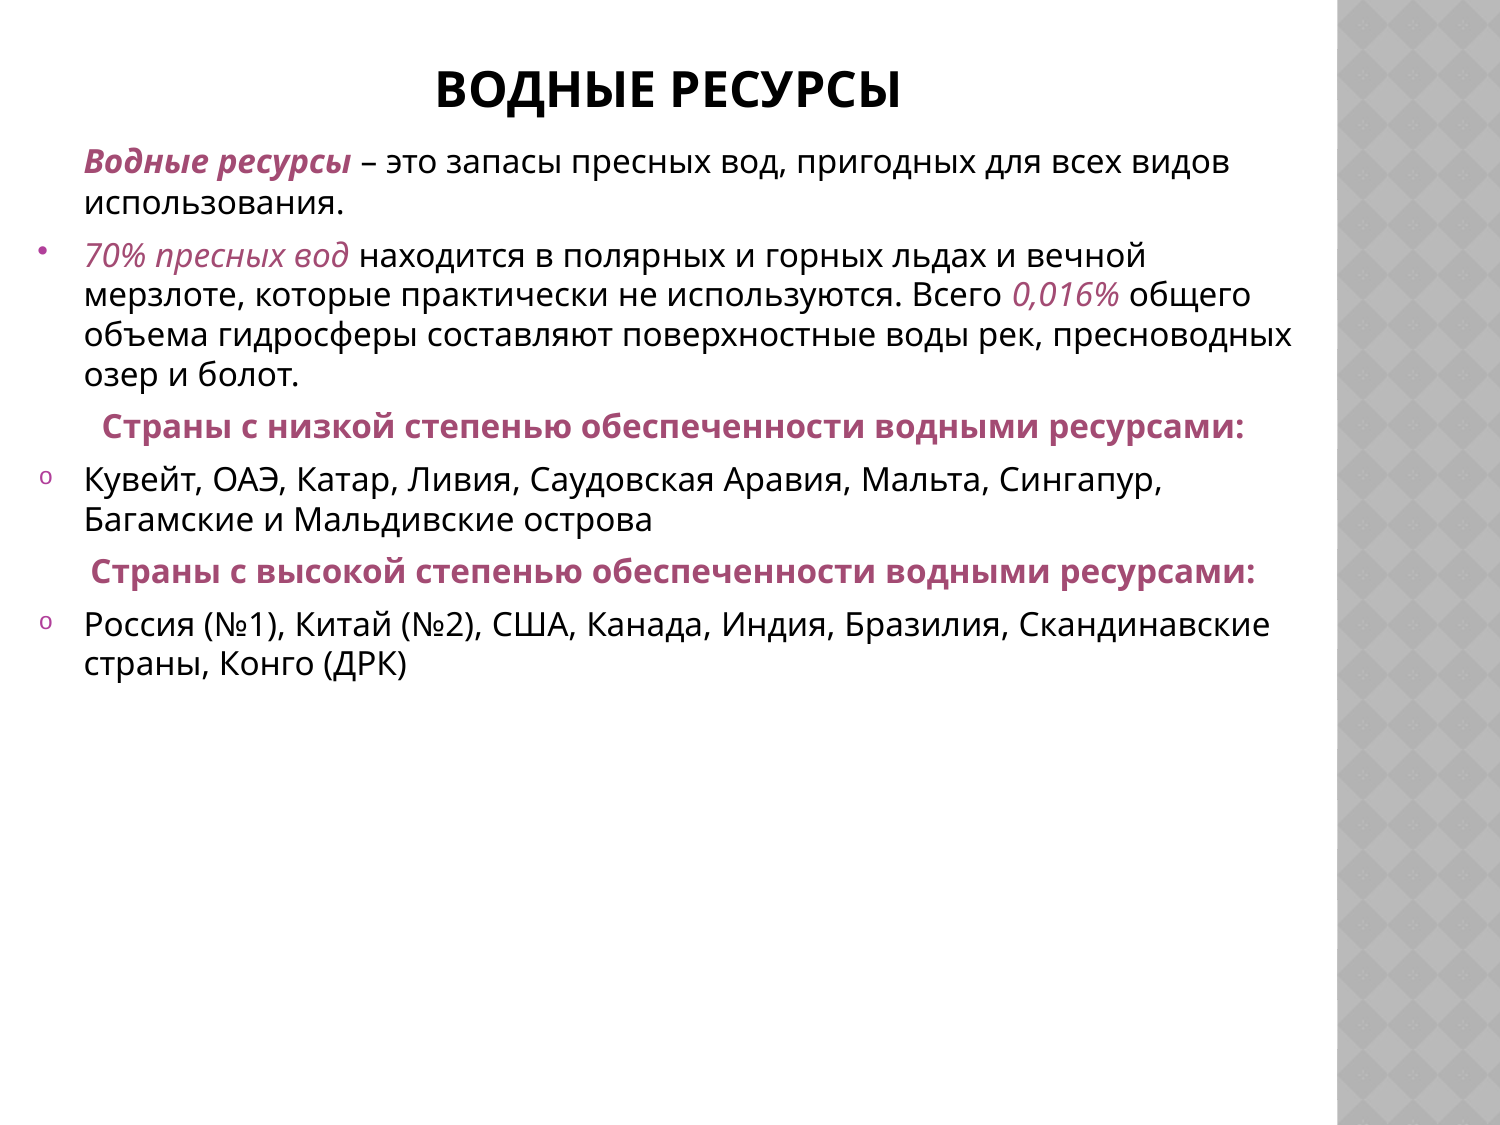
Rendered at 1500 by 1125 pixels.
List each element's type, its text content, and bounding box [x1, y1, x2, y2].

title Водные ресурсы [75, 52, 1263, 118]
list Водные ресурсы – это запасы пресных вод, пригодных для всех видов использования. 70% пресных вод находится в полярных и горных льдах и вечной мерзлоте, которые практически не используются. Всего 0,016% общего объема гидросферы составляют поверхностные воды рек, пресноводных озер и болот. Страны с низкой степенью обеспеченности водными ресурсами: Кувейт, ОАЭ, Катар, Ливия, Саудовская Аравия, Мальта, Сингапур, Багамские и Мальдивские острова Страны с высокой степенью обеспеченности водными ресурсами: Россия (№1), Китай (№2), США, Канада, Индия, Бразилия, Скандинавские страны, Конго (ДРК) [23, 128, 1325, 1102]
